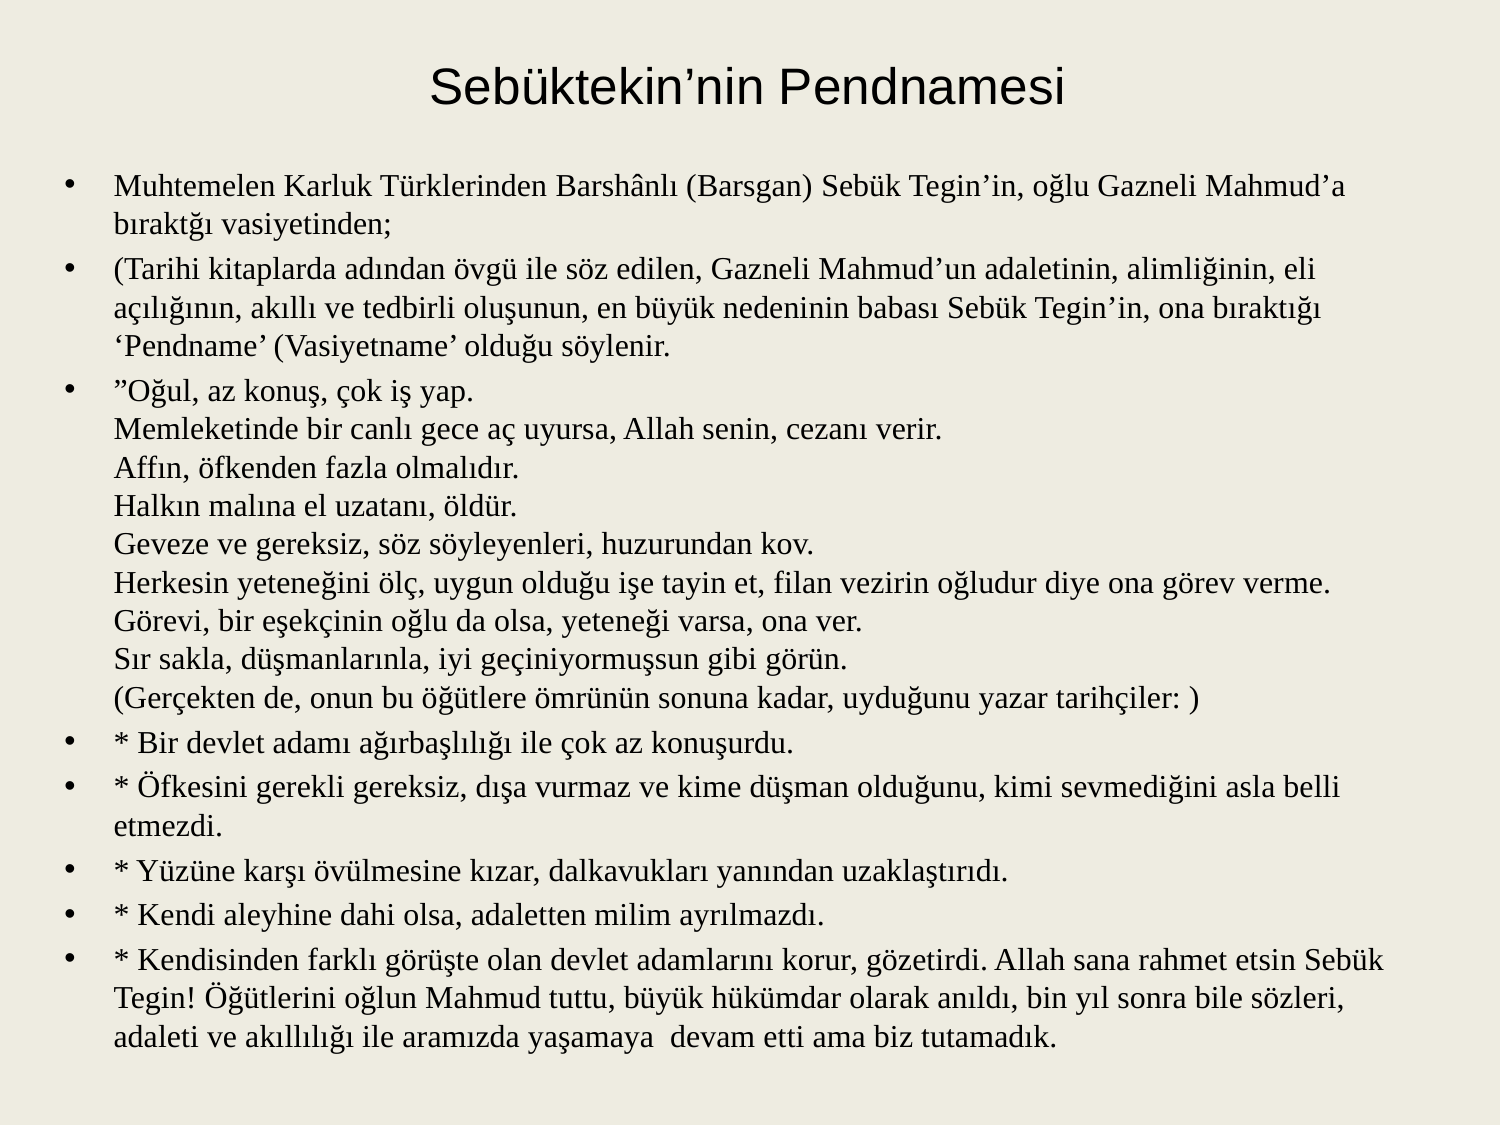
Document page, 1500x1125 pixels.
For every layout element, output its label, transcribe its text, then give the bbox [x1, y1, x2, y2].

title Sebüktekin’nin Pendnamesi [71, 45, 1425, 123]
list Muhtemelen Karluk Türklerinden Barshânlı (Barsgan) Sebük Tegin’in, oğlu Gazneli Mahmud’a bıraktğı vasiyetinden; (Tarihi kitaplarda adından övgü ile söz edilen, Gazneli Mahmud’un adaletinin, alimliğinin, eli açılığının, akıllı ve tedbirli oluşunun, en büyük nedeninin babası Sebük Tegin’in, ona bıraktığı ‘Pendname’ (Vasiyetname’ olduğu söylenir. ”Oğul, az konuş, çok iş yap. Memleketinde bir canlı gece aç uyursa, Allah senin, cezanı verir. Affın, öfkenden fazla olmalıdır. Halkın malına el uzatanı, öldür. Geveze ve gereksiz, söz söyleyenleri, huzurundan kov. Herkesin yeteneğini ölç, uygun olduğu işe tayin et, filan vezirin oğludur diye ona görev verme. Görevi, bir eşekçinin oğlu da olsa, yeteneği varsa, ona ver. Sır sakla, düşmanlarınla, iyi geçiniyormuşsun gibi görün. (Gerçekten de, onun bu öğütlere ömrünün sonuna kadar, uyduğunu yazar tarihçiler: ) * Bir devlet adamı ağırbaşlılığı ile çok az konuşurdu. * Öfkesini gerekli gereksiz, dışa vurmaz ve kime düşman olduğunu, kimi sevmediğini asla belli etmezdi. * Yüzüne karşı övülmesine kızar, dalkavukları yanından uzaklaştırıdı. * Kendi aleyhine dahi olsa, adaletten milim ayrılmazdı. * Kendisinden farklı görüşte olan devlet adamlarını korur, gözetirdi. Allah sana rahmet etsin Sebük Tegin! Öğütlerini oğlun Mahmud tuttu, büyük hükümdar olarak anıldı, bin yıl sonra bile sözleri, adaleti ve akıllılığı ile aramızda yaşamaya devam etti ama biz tutamadık. [49, 157, 1425, 1073]
